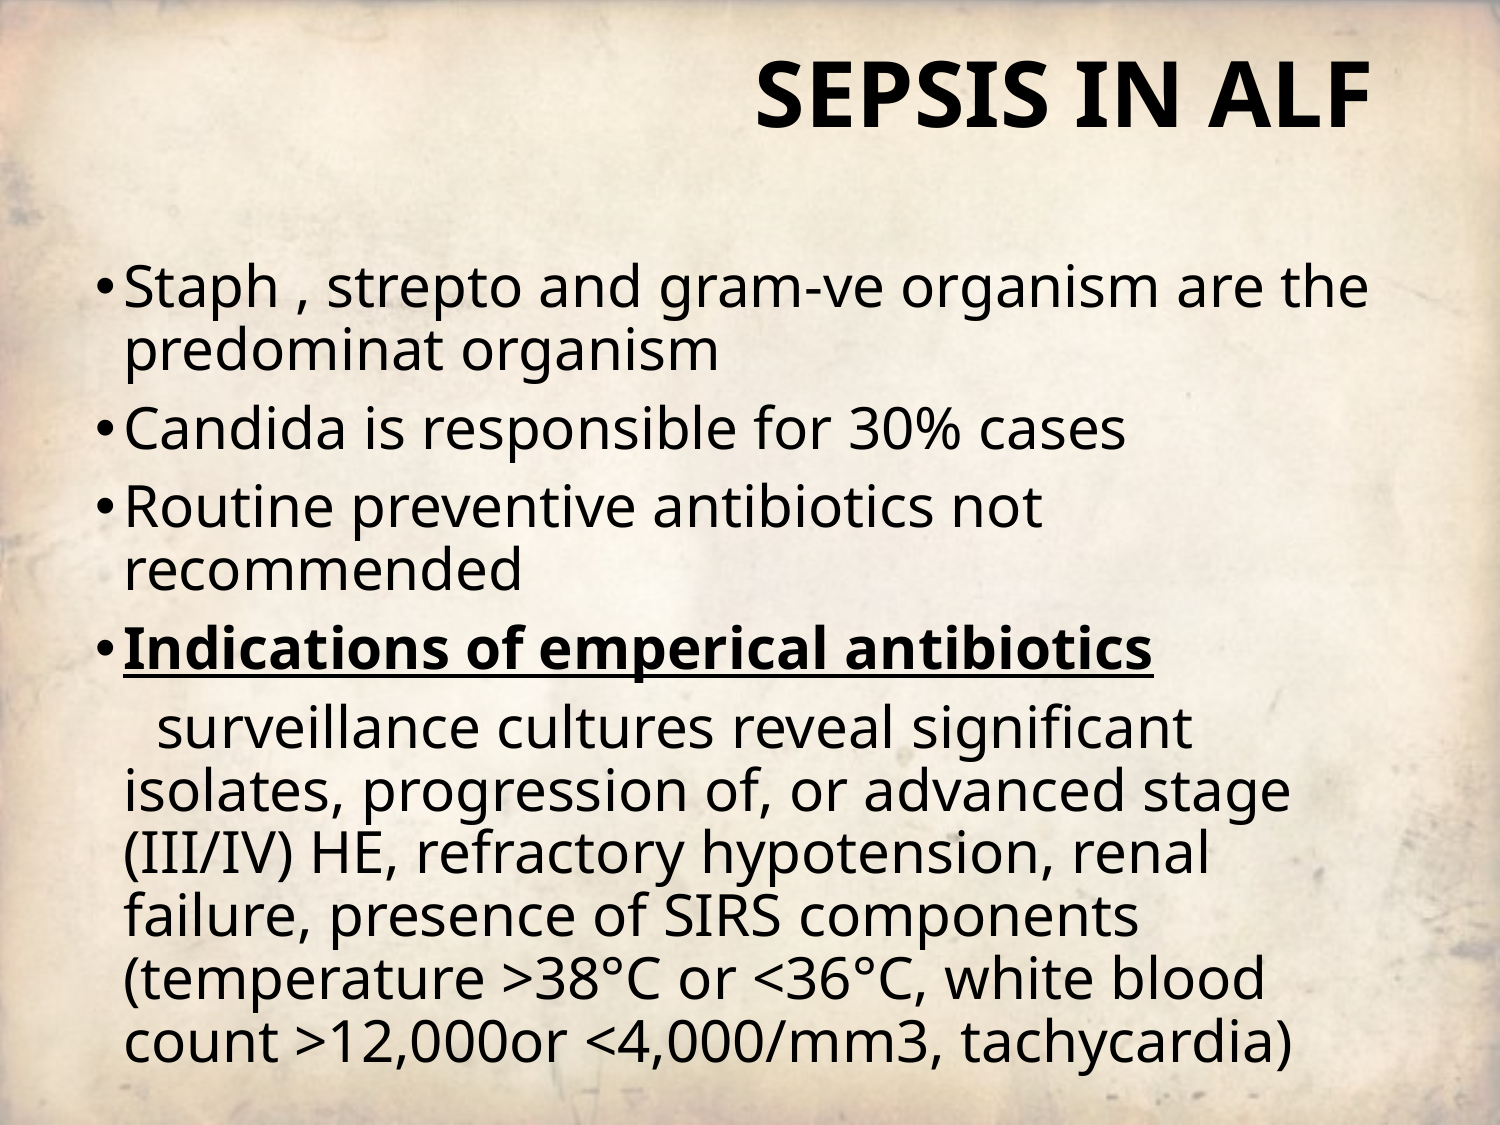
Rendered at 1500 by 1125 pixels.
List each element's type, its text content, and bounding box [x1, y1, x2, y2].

title SEPSIS IN ALF [74, 3, 1425, 192]
list Staph , strepto and gram-ve organism are the predominat organism Candida is responsible for 30% cases Routine preventive antibiotics not recommended Indications of emperical antibiotics surveillance cultures reveal significant isolates, progression of, or advanced stage (III/IV) HE, refractory hypotension, renal failure, presence of SIRS components (temperature >38°C or <36°C, white blood count >12,000or <4,000/mm3, tachycardia) [80, 249, 1430, 1075]
